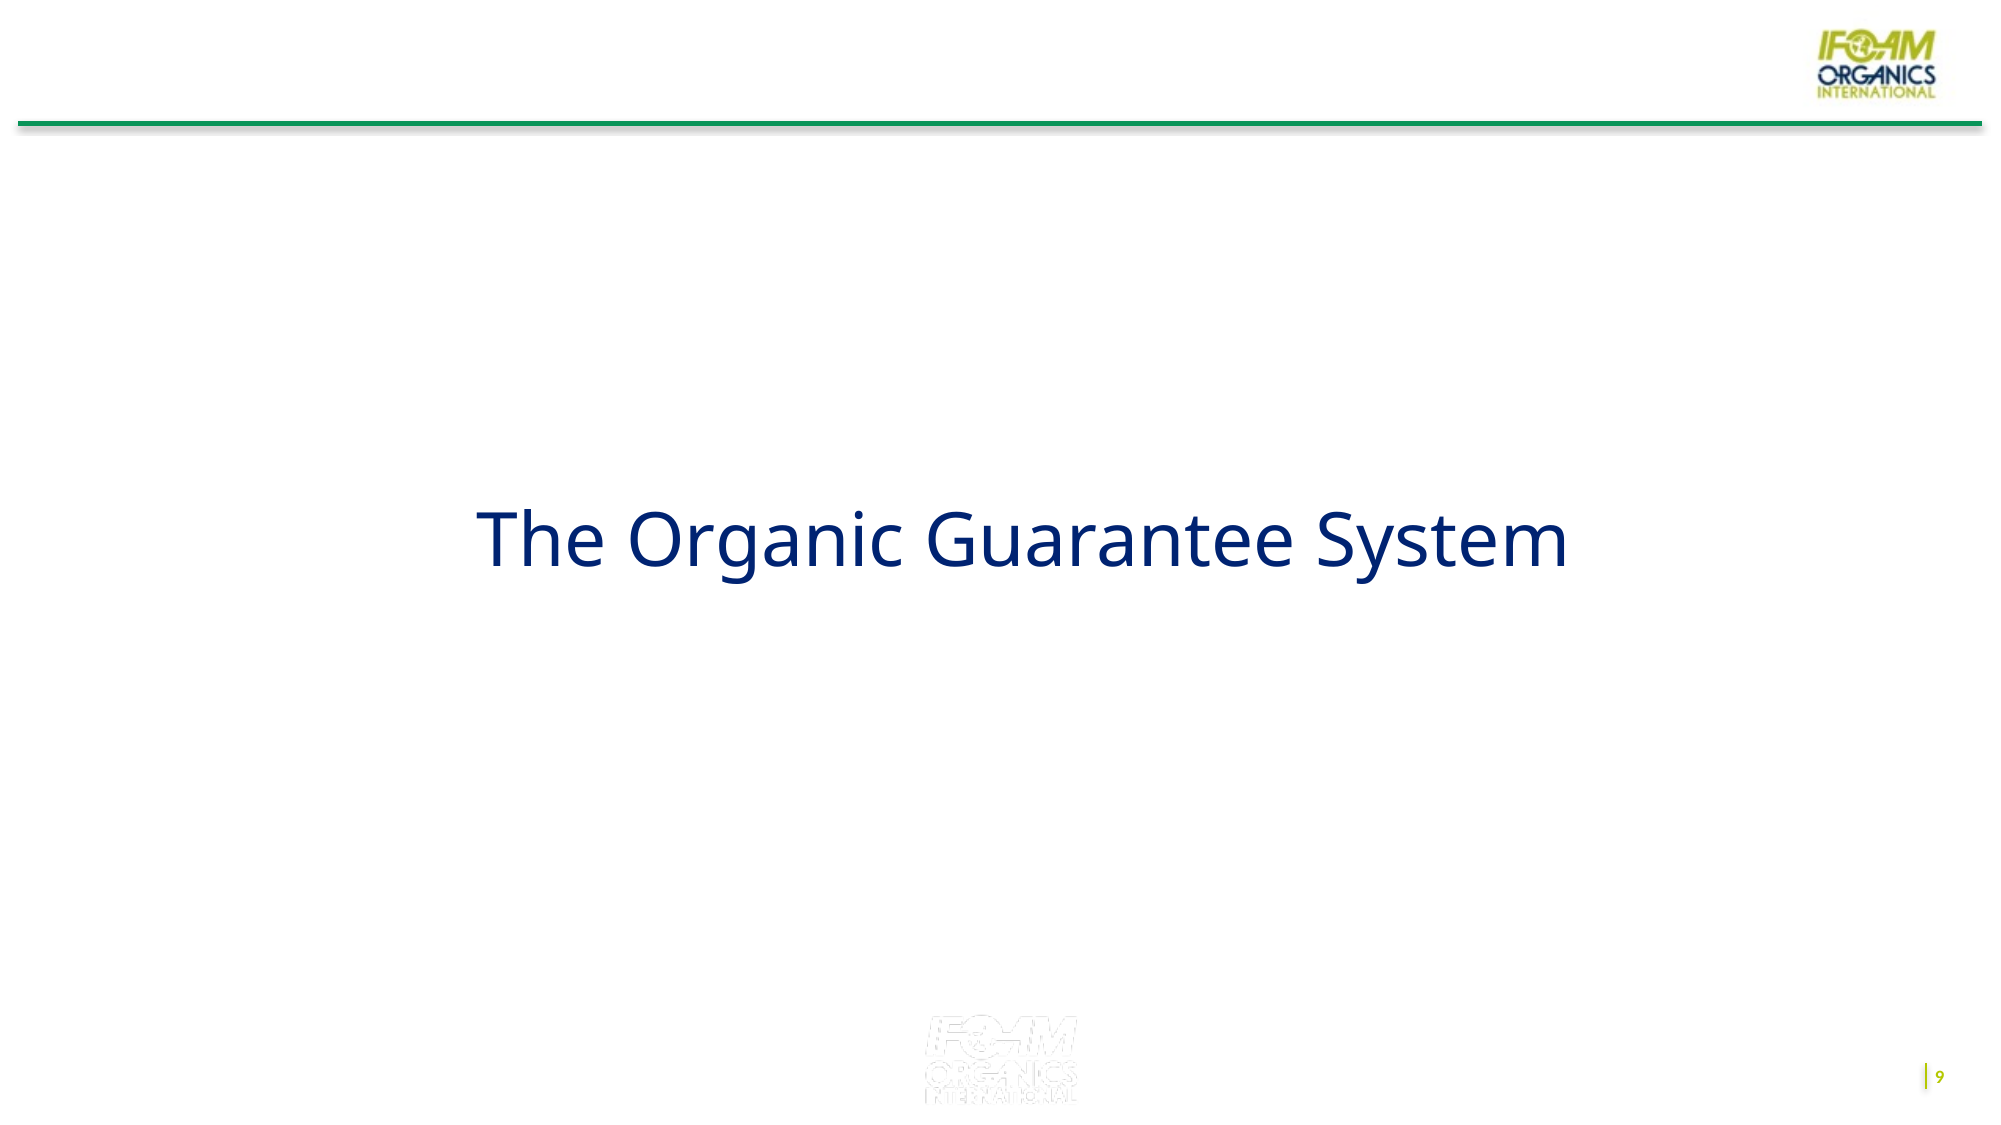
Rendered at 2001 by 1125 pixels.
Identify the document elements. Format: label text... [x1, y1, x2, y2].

text_box The Organic Guarantee System [461, 483, 1586, 589]
picture [1779, 0, 1990, 121]
picture [876, 984, 1127, 1125]
